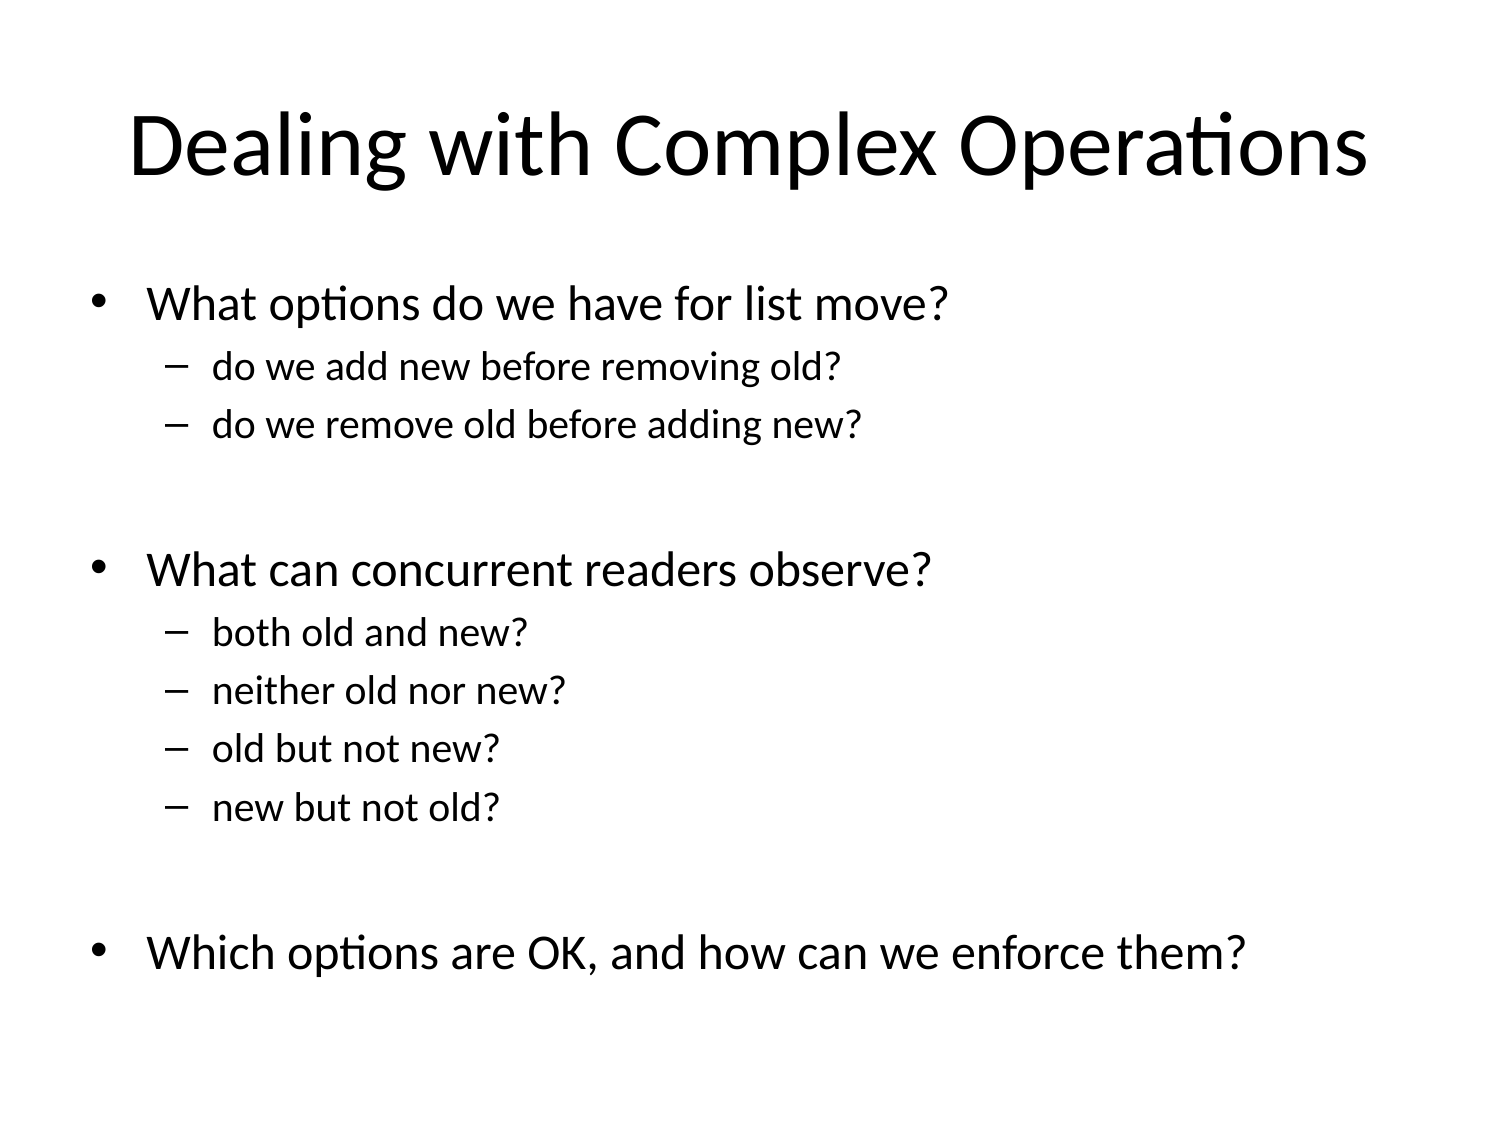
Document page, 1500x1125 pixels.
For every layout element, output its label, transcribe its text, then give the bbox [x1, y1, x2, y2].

title Dealing with Complex Operations [75, 45, 1425, 233]
list What options do we have for list move? do we add new before removing old? do we remove old before adding new? What can concurrent readers observe? both old and new? neither old nor new? old but not new? new but not old? Which options are OK, and how can we enforce them? [75, 262, 1425, 1005]
